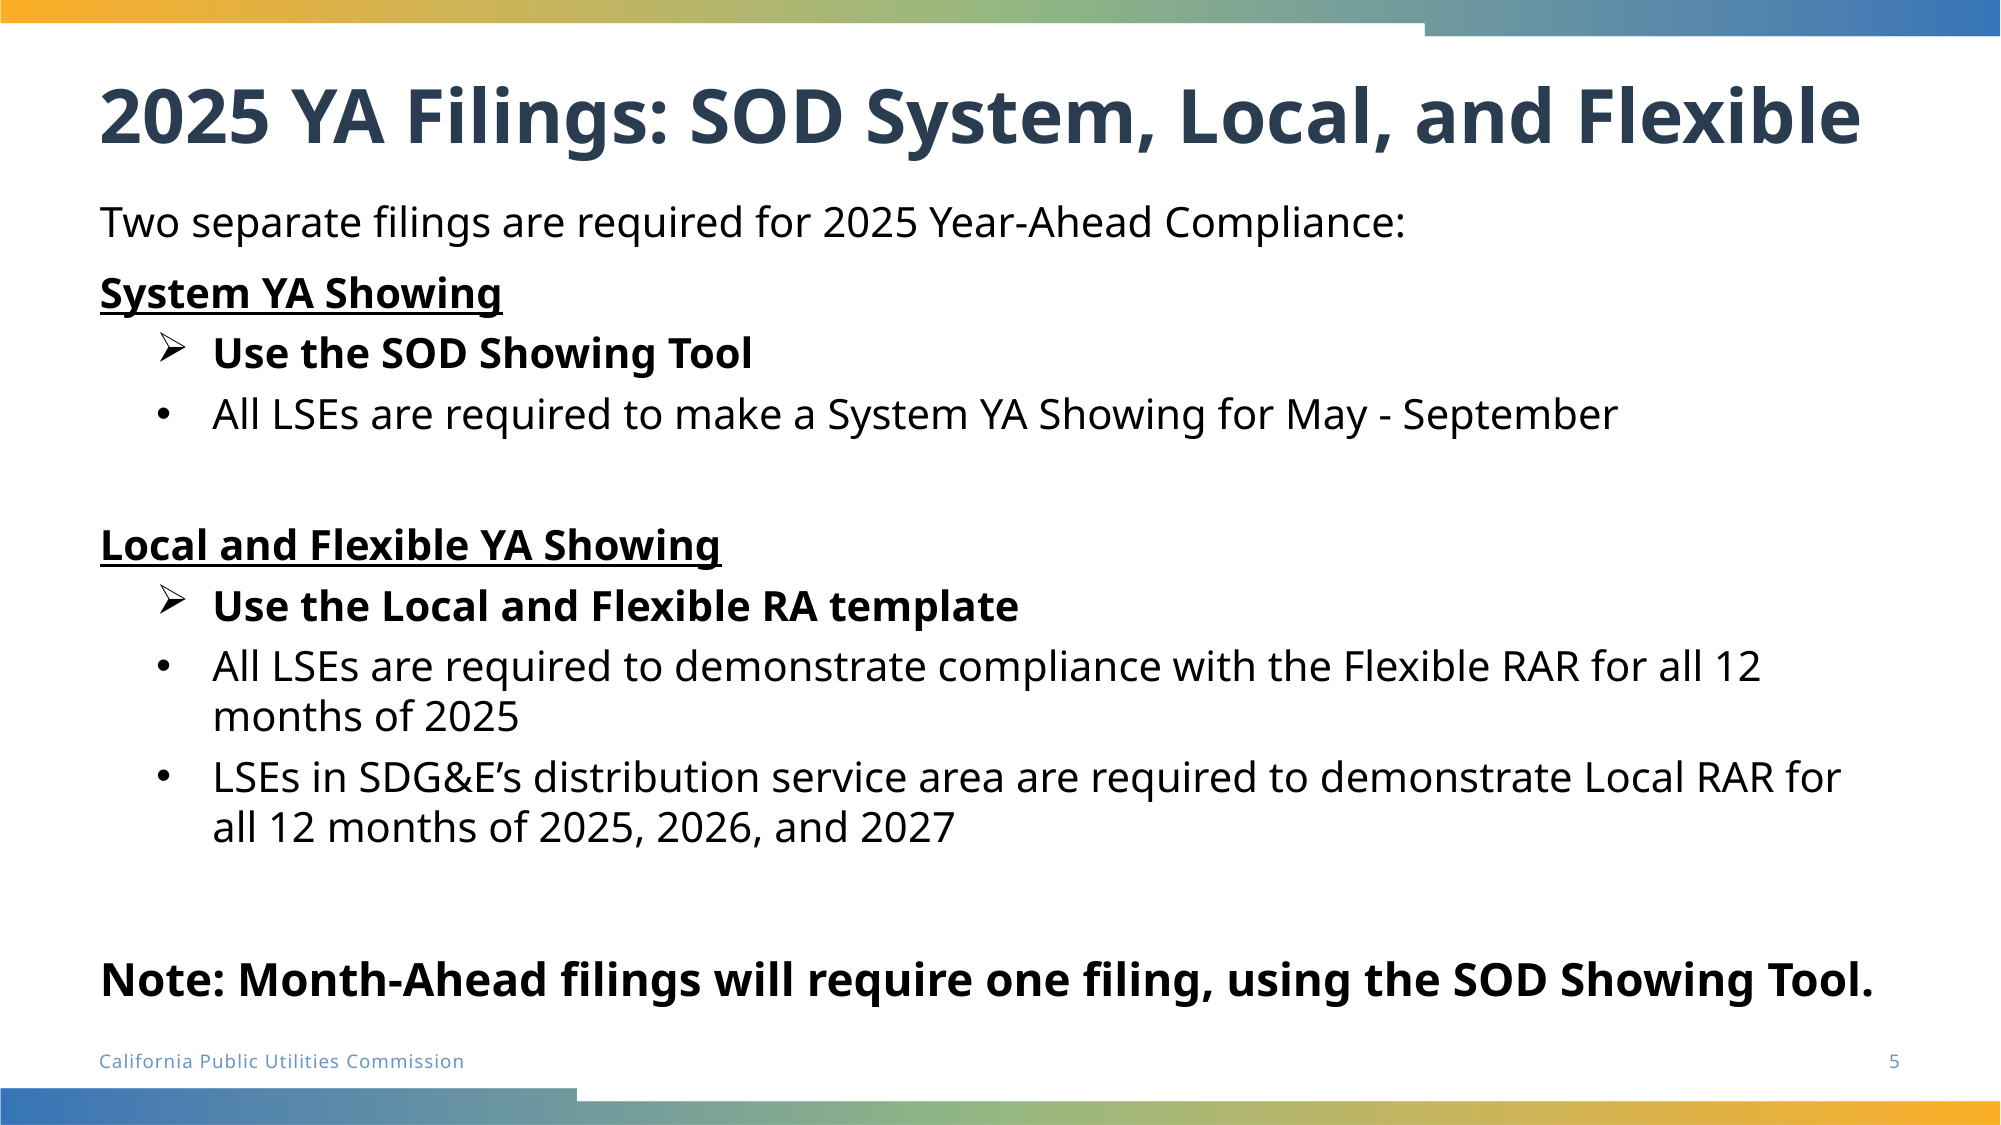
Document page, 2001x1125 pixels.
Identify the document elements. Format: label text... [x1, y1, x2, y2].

slide_number 5 [1837, 1050, 1900, 1080]
picture [0, 0, 2001, 1125]
title 2025 YA Filings: SOD System, Local, and Flexible [99, 59, 1902, 167]
list Two separate filings are required for 2025 Year-Ahead Compliance: System YA Showing Use the SOD Showing Tool All LSEs are required to make a System YA Showing for May - September Local and Flexible YA Showing Use the Local and Flexible RA template All LSEs are required to demonstrate compliance with the Flexible RAR for all 12 months of 2025 LSEs in SDG&E’s distribution service area are required to demonstrate Local RAR for all 12 months of 2025, 2026, and 2027 Note: Month-Ahead filings will require one filing, using the SOD Showing Tool. [99, 188, 1902, 1014]
